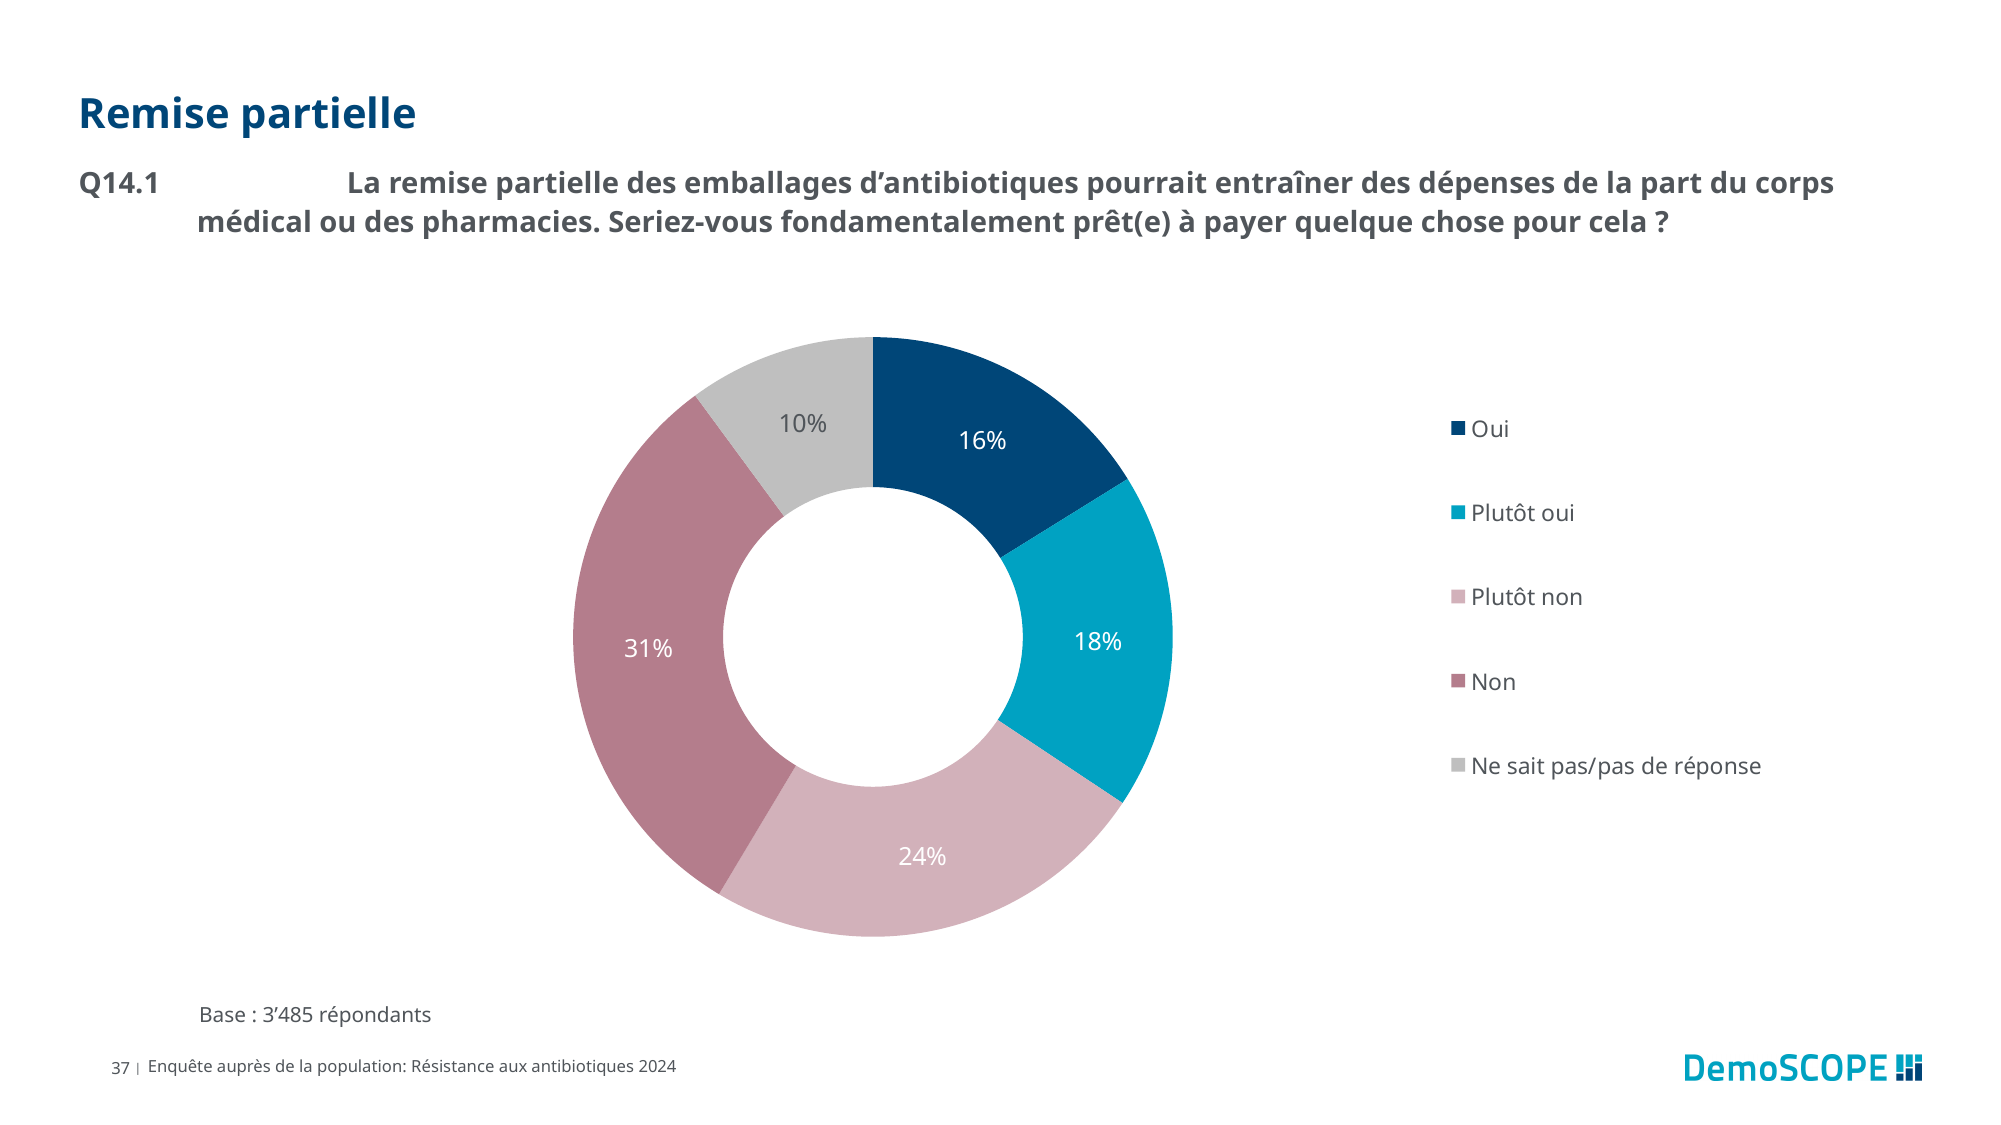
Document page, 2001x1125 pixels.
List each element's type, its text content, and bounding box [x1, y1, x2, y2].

footer Enquête auprès de la population: Résistance aux antibiotiques 2024 [147, 1055, 1319, 1080]
picture [1685, 1054, 1922, 1081]
list Q14.1 La remise partielle des emballages d’antibiotiques pourrait entraîner des dépenses de la part du corps médical ou des pharmacies. Seriez-vous fondamentalement prêt(e) à payer quelque chose pour cela ? [78, 161, 1898, 233]
text_box Base : 3’485 répondants [196, 998, 1316, 1023]
title Remise partielle [78, 42, 1319, 138]
chart [196, 288, 1922, 938]
slide_number 37 | [78, 1055, 141, 1080]
